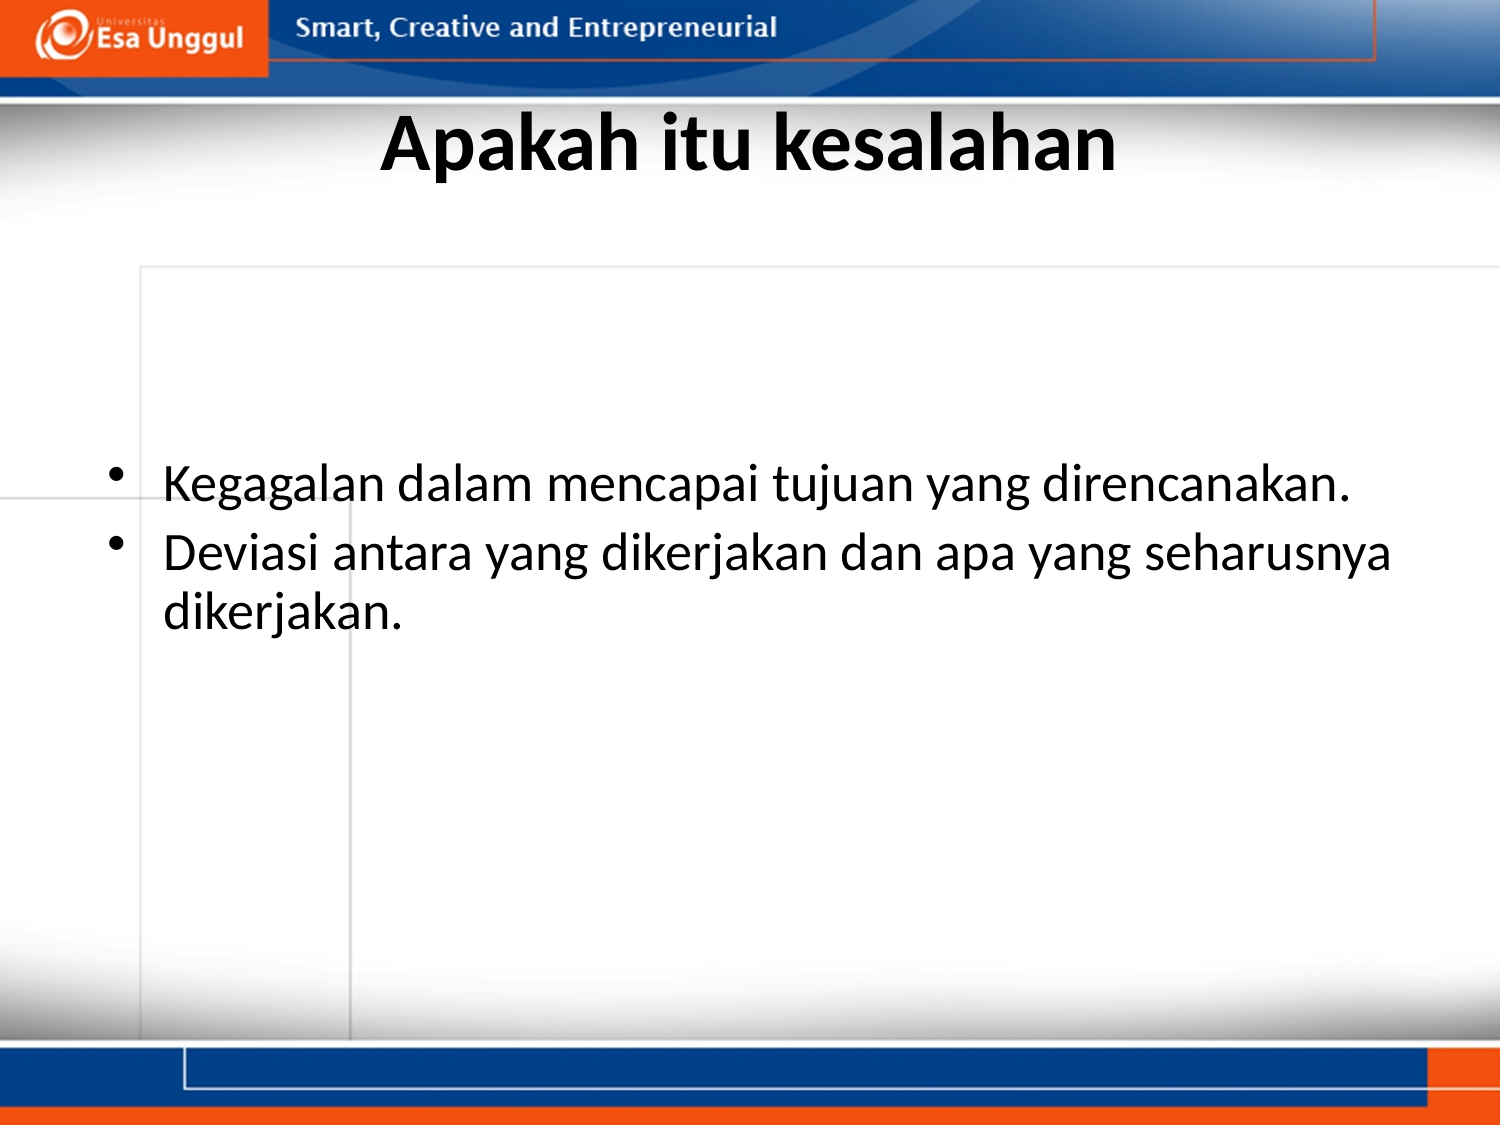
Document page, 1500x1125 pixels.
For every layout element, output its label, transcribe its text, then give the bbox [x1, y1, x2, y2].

list Kegagalan dalam mencapai tujuan yang direncanakan. Deviasi antara yang dikerjakan dan apa yang seharusnya dikerjakan. [92, 447, 1463, 778]
picture [0, 0, 1500, 1125]
title Apakah itu kesalahan [112, 54, 1388, 220]
